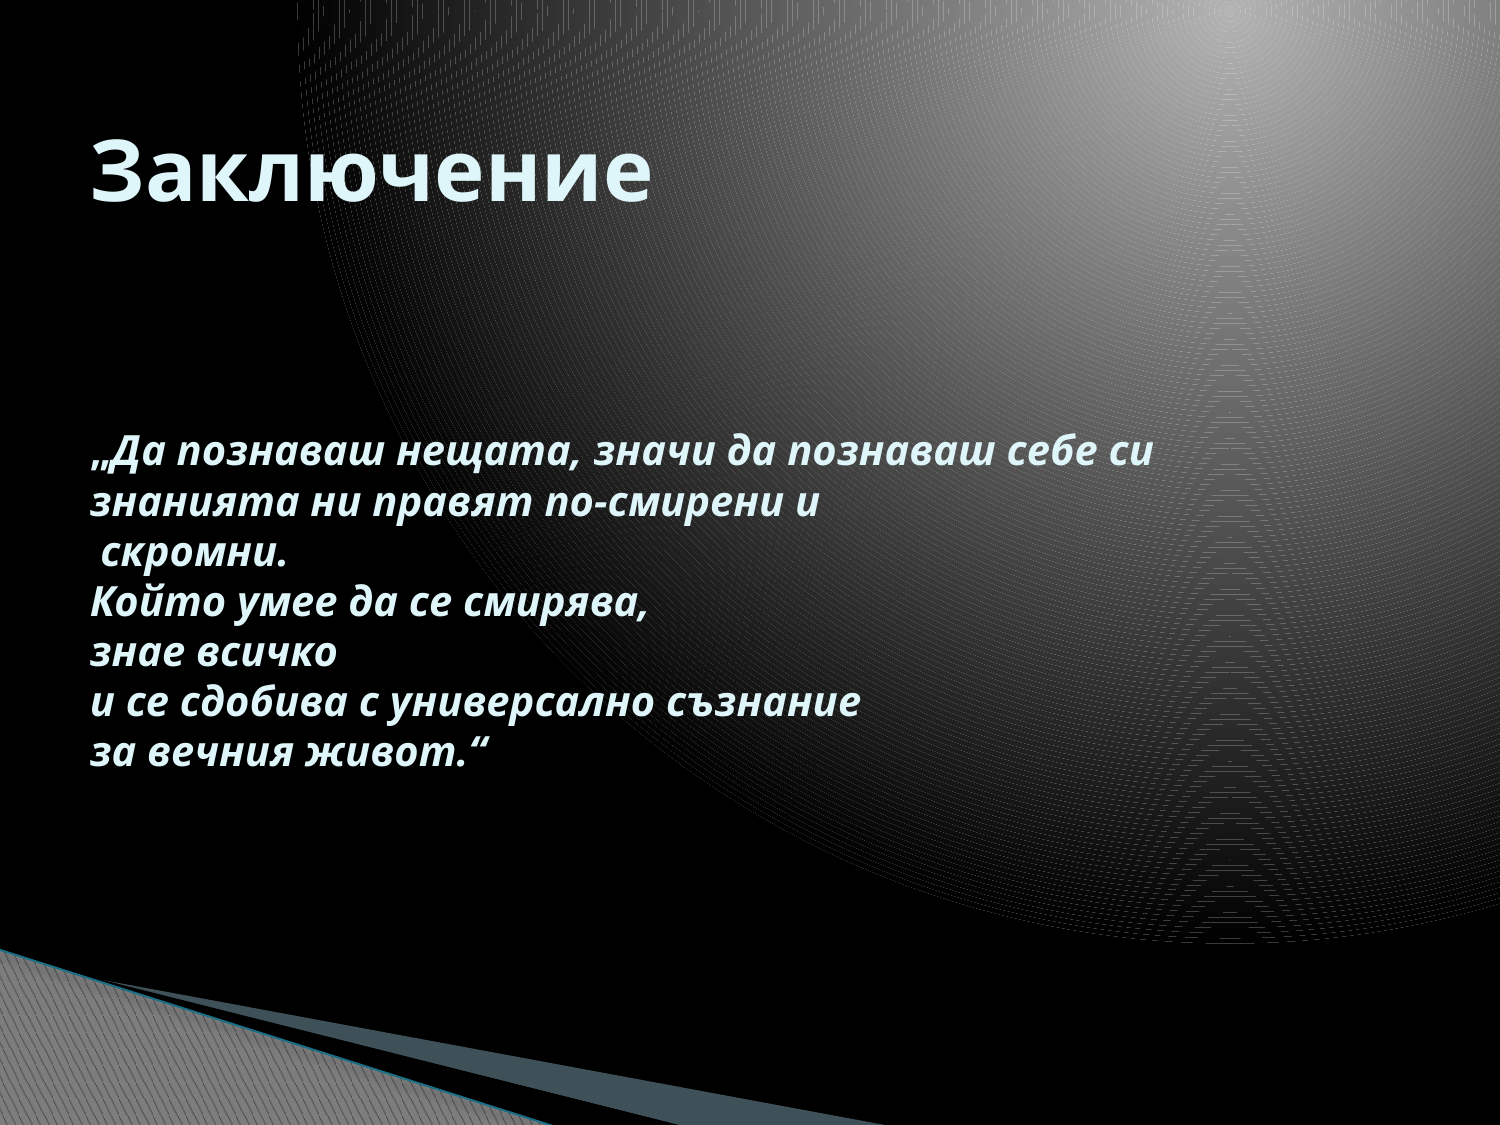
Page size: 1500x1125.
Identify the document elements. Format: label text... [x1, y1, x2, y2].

picture [0, 952, 543, 1125]
title Заключение „Да познаваш нещата, значи да познаваш себе си знанията ни правят по-смирени и скромни. Който умее да се смирява, знае всичко и се сдобива с универсално съзнание за вечния живот.“ [75, 45, 1425, 846]
